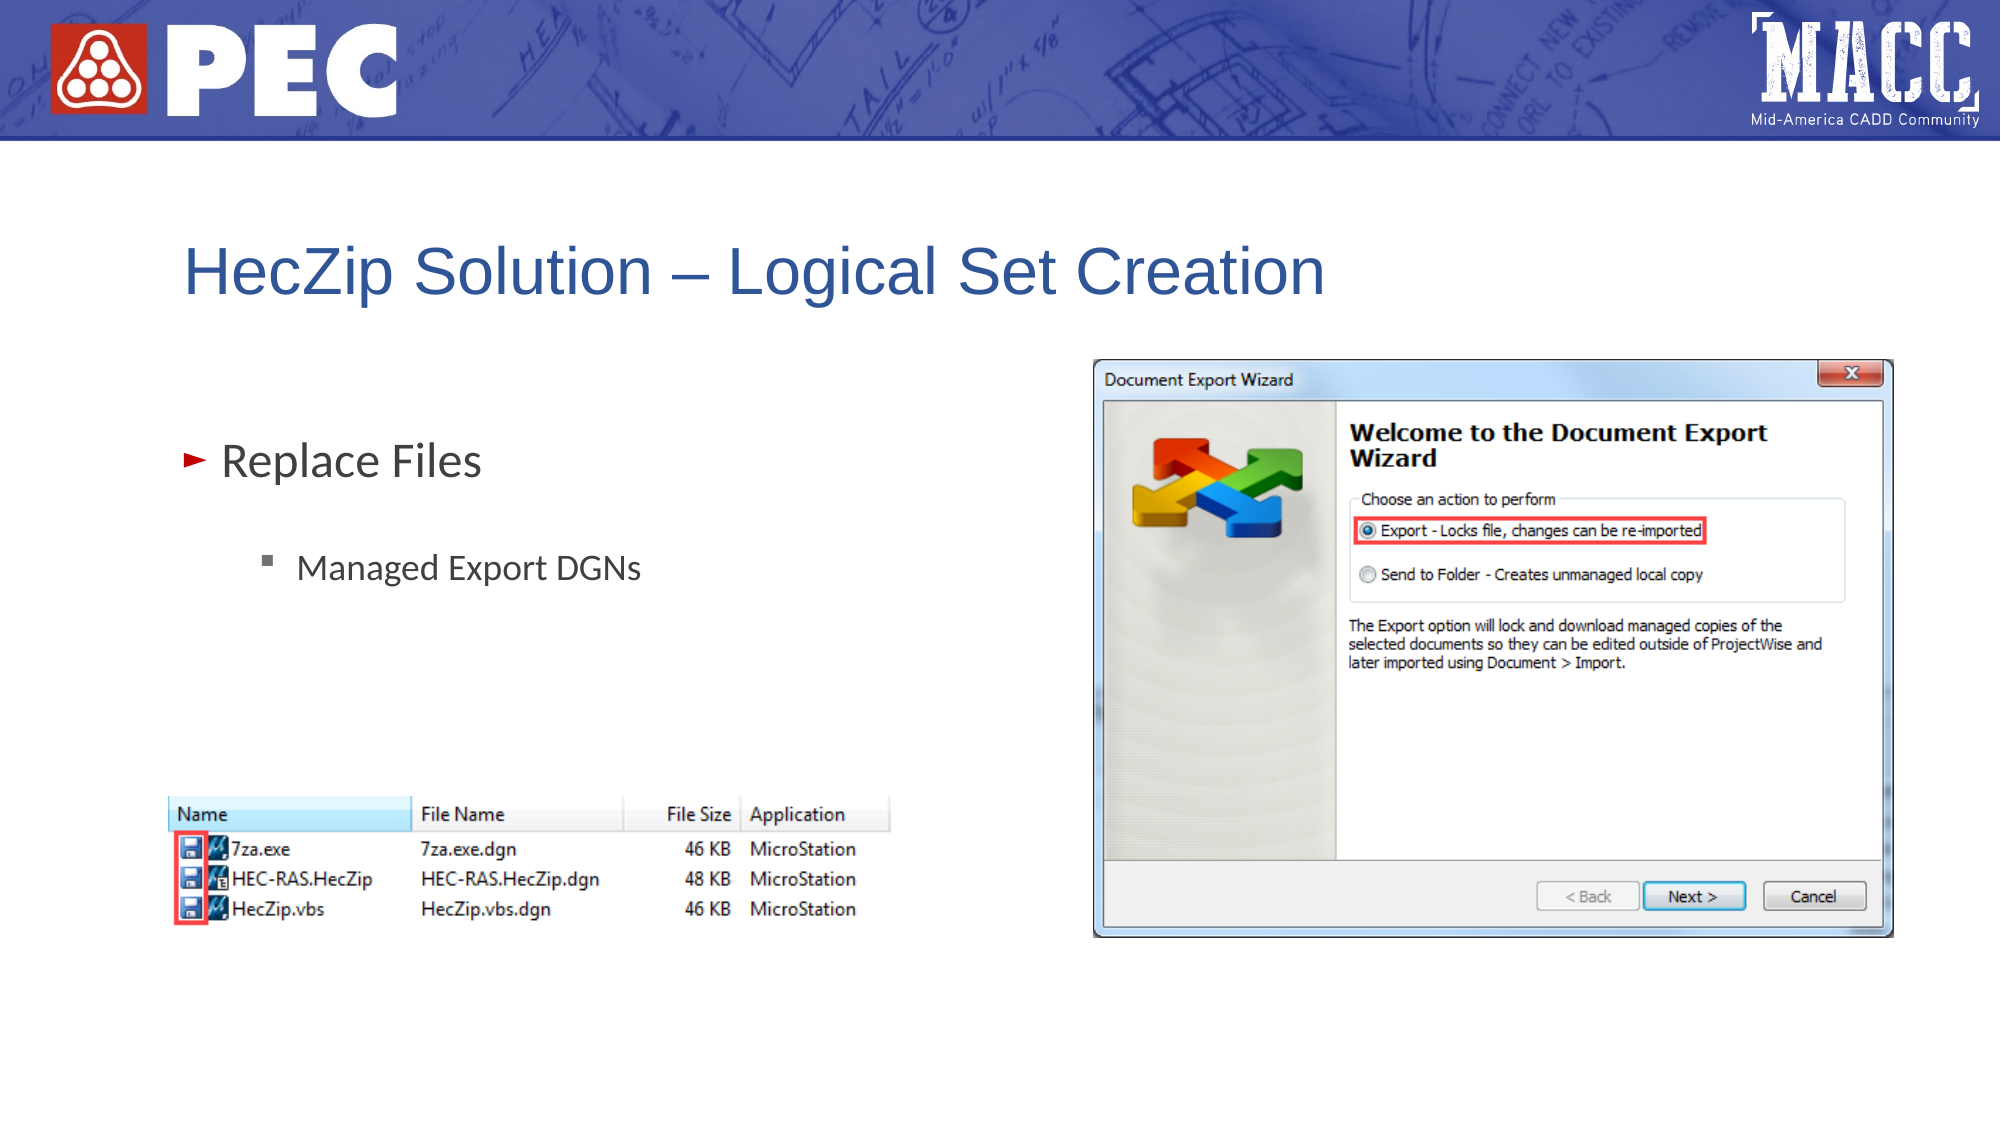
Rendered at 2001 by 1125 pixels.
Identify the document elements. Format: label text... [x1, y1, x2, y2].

list Replace Files Managed Export DGNs [168, 360, 1093, 938]
picture [0, 0, 2000, 1125]
title HecZip Solution – Logical Set Creation [168, 200, 1894, 346]
